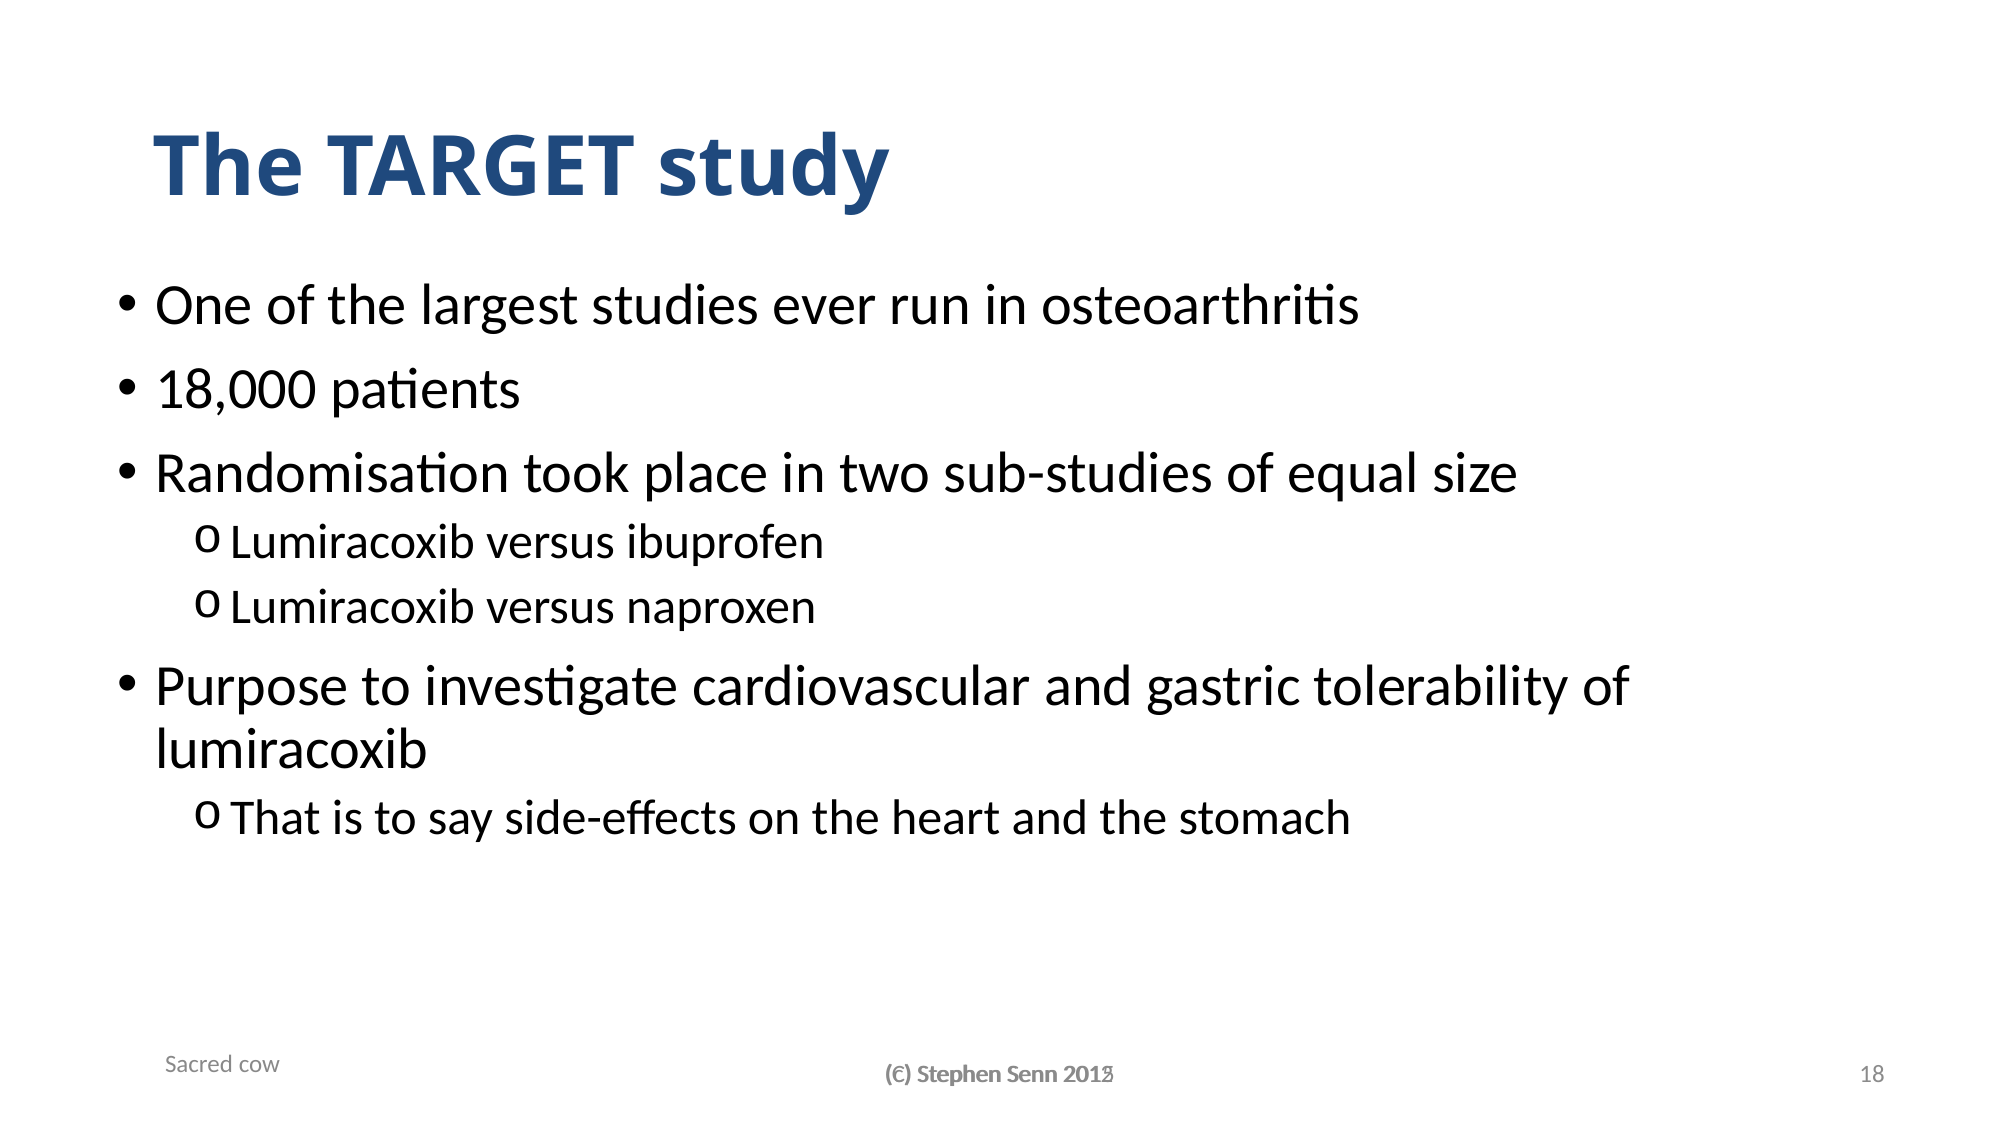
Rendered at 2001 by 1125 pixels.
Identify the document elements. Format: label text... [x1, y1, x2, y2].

title The TARGET study [137, 59, 1863, 267]
list One of the largest studies ever run in osteoarthritis 18,000 patients Randomisation took place in two sub-studies of equal size Lumiracoxib versus ibuprofen Lumiracoxib versus naproxen Purpose to investigate cardiovascular and gastric tolerability of lumiracoxib That is to say side-effects on the heart and the stomach [102, 267, 1914, 1000]
footer (C) Stephen Senn 2015 [683, 1042, 1317, 1103]
text_box Sacred cow [149, 1024, 567, 1100]
slide_number 18 [1433, 1042, 1900, 1103]
